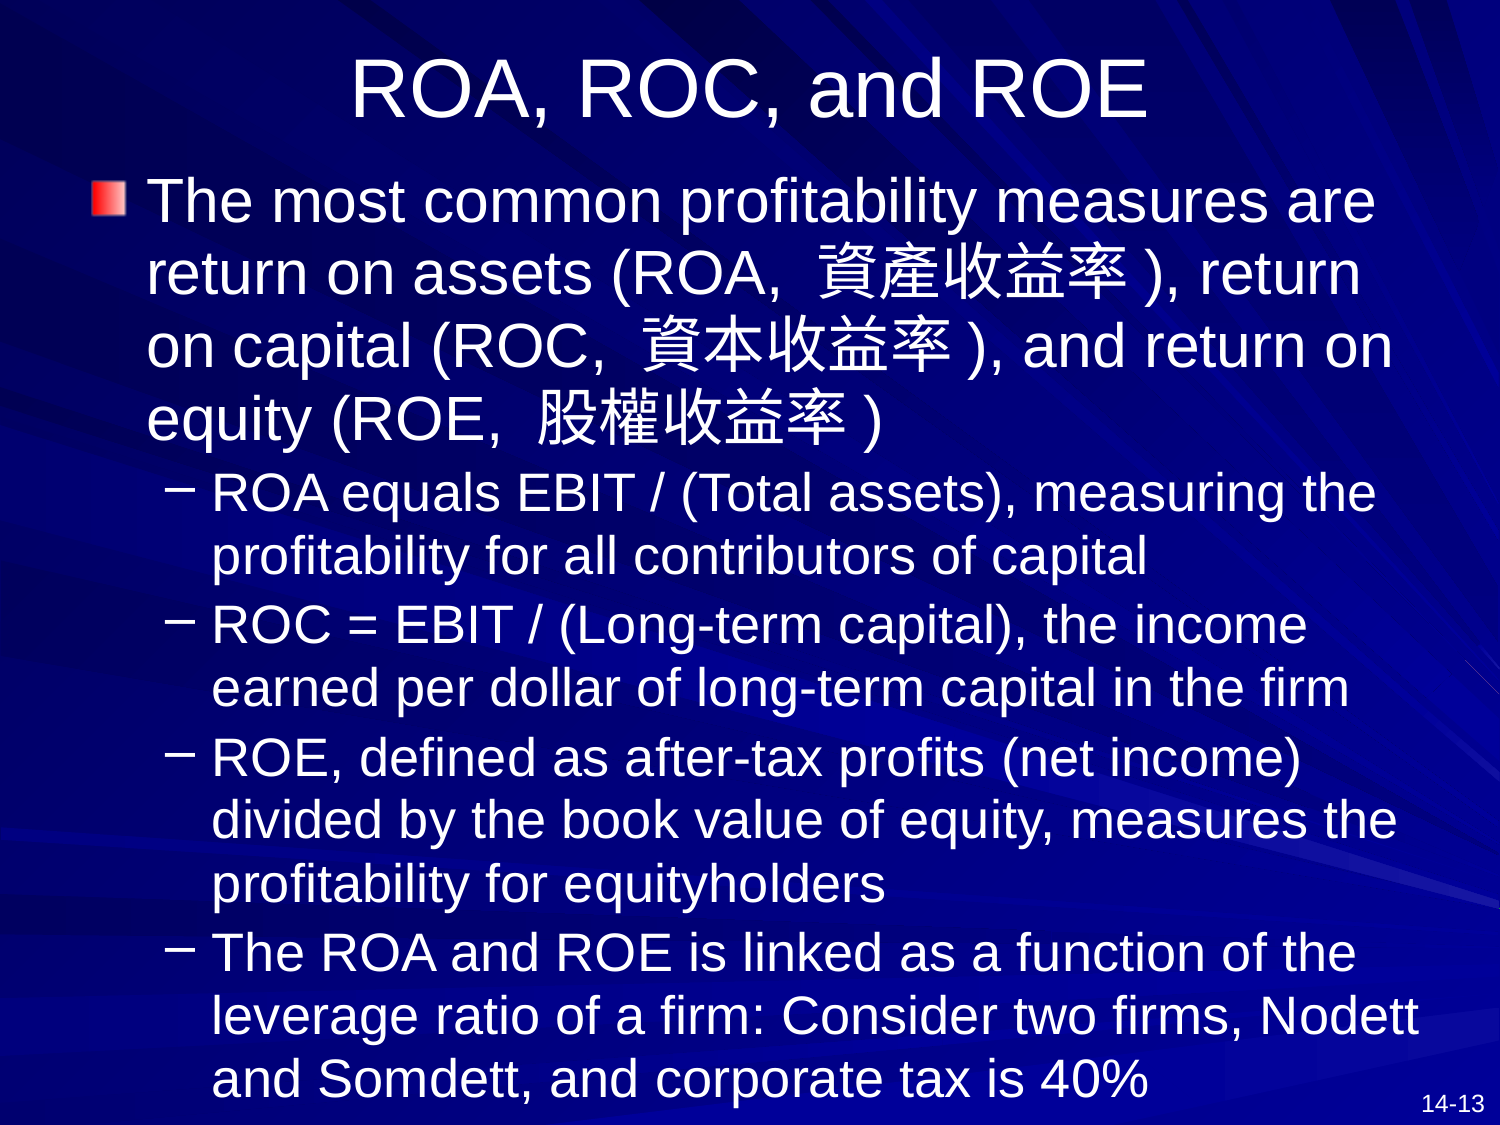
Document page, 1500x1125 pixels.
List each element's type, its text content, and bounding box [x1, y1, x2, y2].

title ROA, ROC, and ROE [0, 0, 1500, 179]
list The most common profitability measures are return on assets (ROA, 資產收益率), return on capital (ROC, 資本收益率), and return on equity (ROE, 股權收益率) ROA equals EBIT / (Total assets), measuring the profitability for all contributors of capital ROC = EBIT / (Long-term capital), the income earned per dollar of long-term capital in the firm ROE, defined as after-tax profits (net income) divided by the book value of equity, measures the profitability for equityholders The ROA and ROE is linked as a function of the leverage ratio of a firm: Consider two firms, Nodett and Somdett, and corporate tax is 40% [74, 156, 1438, 1101]
picture [90, 179, 130, 220]
